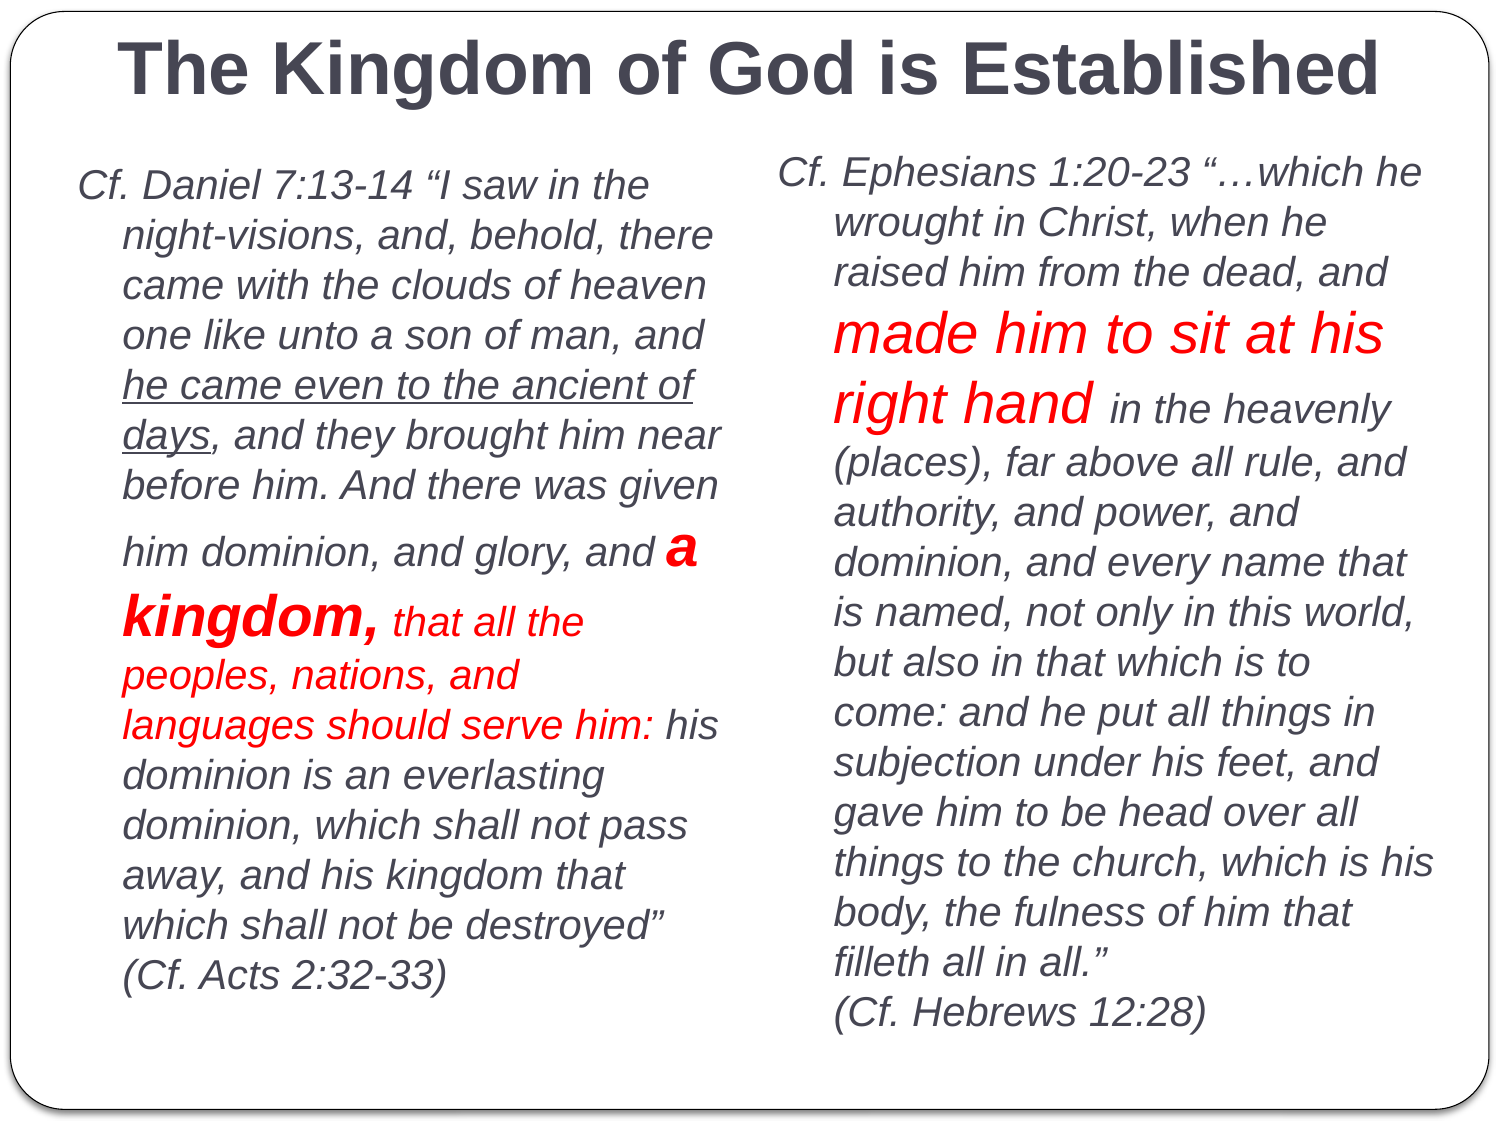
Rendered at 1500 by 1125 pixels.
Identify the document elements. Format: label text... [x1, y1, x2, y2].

text_box Cf. Ephesians 1:20-23 “…which he wrought in Christ, when he raised him from the dead, and made him to sit at his right hand in the heavenly (places), far above all rule, and authority, and power, and dominion, and every name that is named, not only in this world, but also in that which is to come: and he put all things in subjection under his feet, and gave him to be head over all things to the church, which is his body, the fulness of him that filleth all in all.” (Cf. Hebrews 12:28) [762, 137, 1450, 1063]
list Cf. Daniel 7:13-14 “I saw in the night-visions, and, behold, there came with the clouds of heaven one like unto a son of man, and he came even to the ancient of days, and they brought him near before him. And there was given him dominion, and glory, and a kingdom, that all the peoples, nations, and languages should serve him: his dominion is an everlasting dominion, which shall not pass away, and his kingdom that which shall not be destroyed” (Cf. Acts 2:32-33) [62, 149, 738, 1076]
text_box The Kingdom of God is Established [37, 12, 1463, 118]
